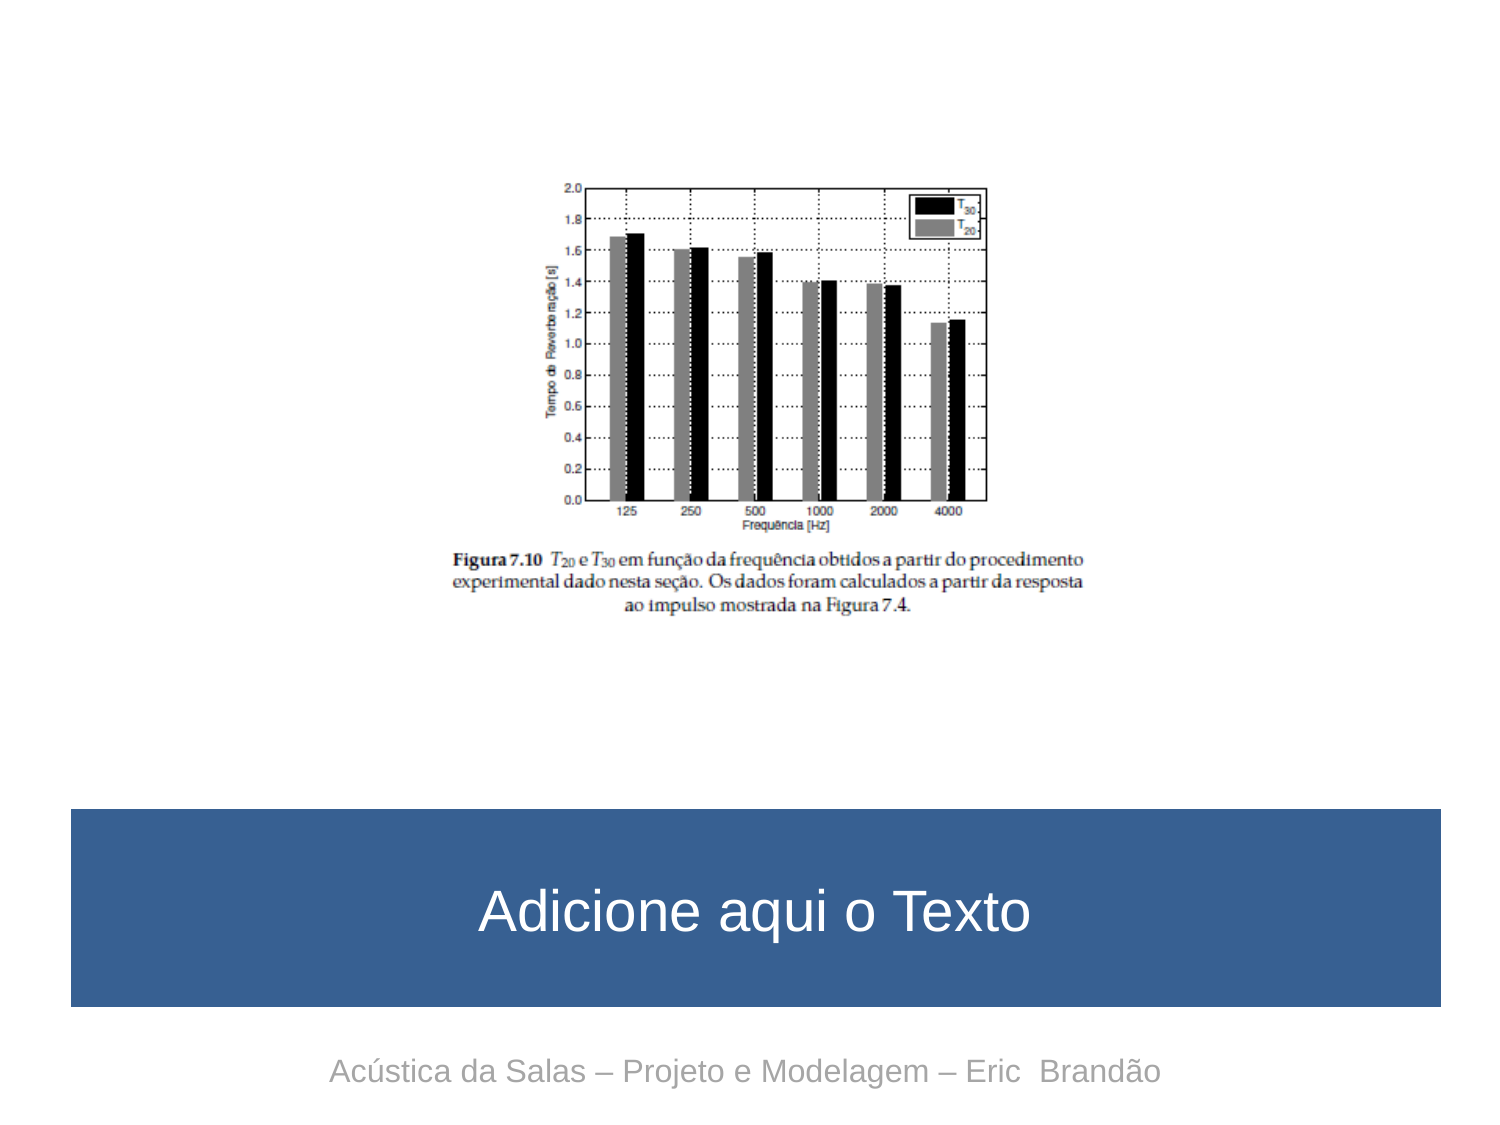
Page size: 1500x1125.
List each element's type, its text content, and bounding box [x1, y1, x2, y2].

text_box Adicione aqui o Texto [70, 808, 1442, 1008]
picture [405, 160, 1094, 635]
footer Acústica da Salas – Projeto e Modelagem – Eric Brandão [0, 1042, 1500, 1103]
